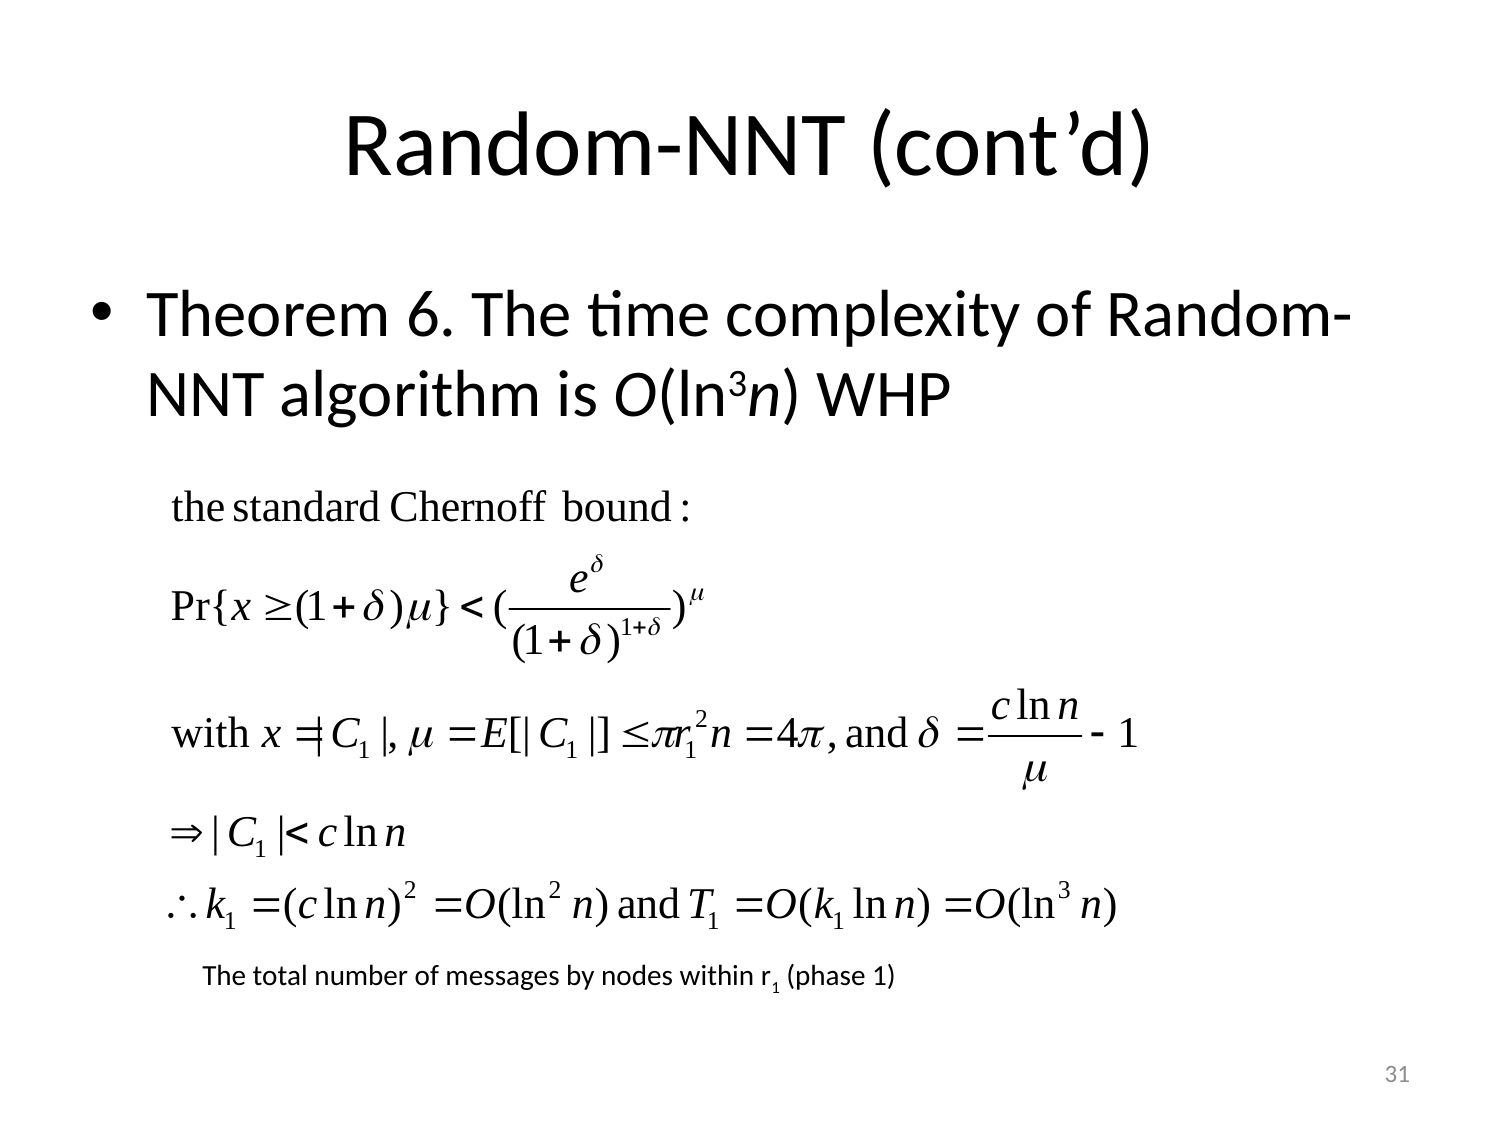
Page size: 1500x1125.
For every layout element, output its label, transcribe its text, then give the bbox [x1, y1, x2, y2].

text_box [163, 480, 1145, 938]
text_box The total number of messages by nodes within r1 (phase 1) [187, 949, 973, 1004]
slide_number 31 [1074, 1042, 1425, 1103]
list Theorem 6. The time complexity of Random-NNT algorithm is O(ln3n) WHP [75, 262, 1425, 1005]
title Random-NNT (cont’d) [75, 45, 1425, 233]
